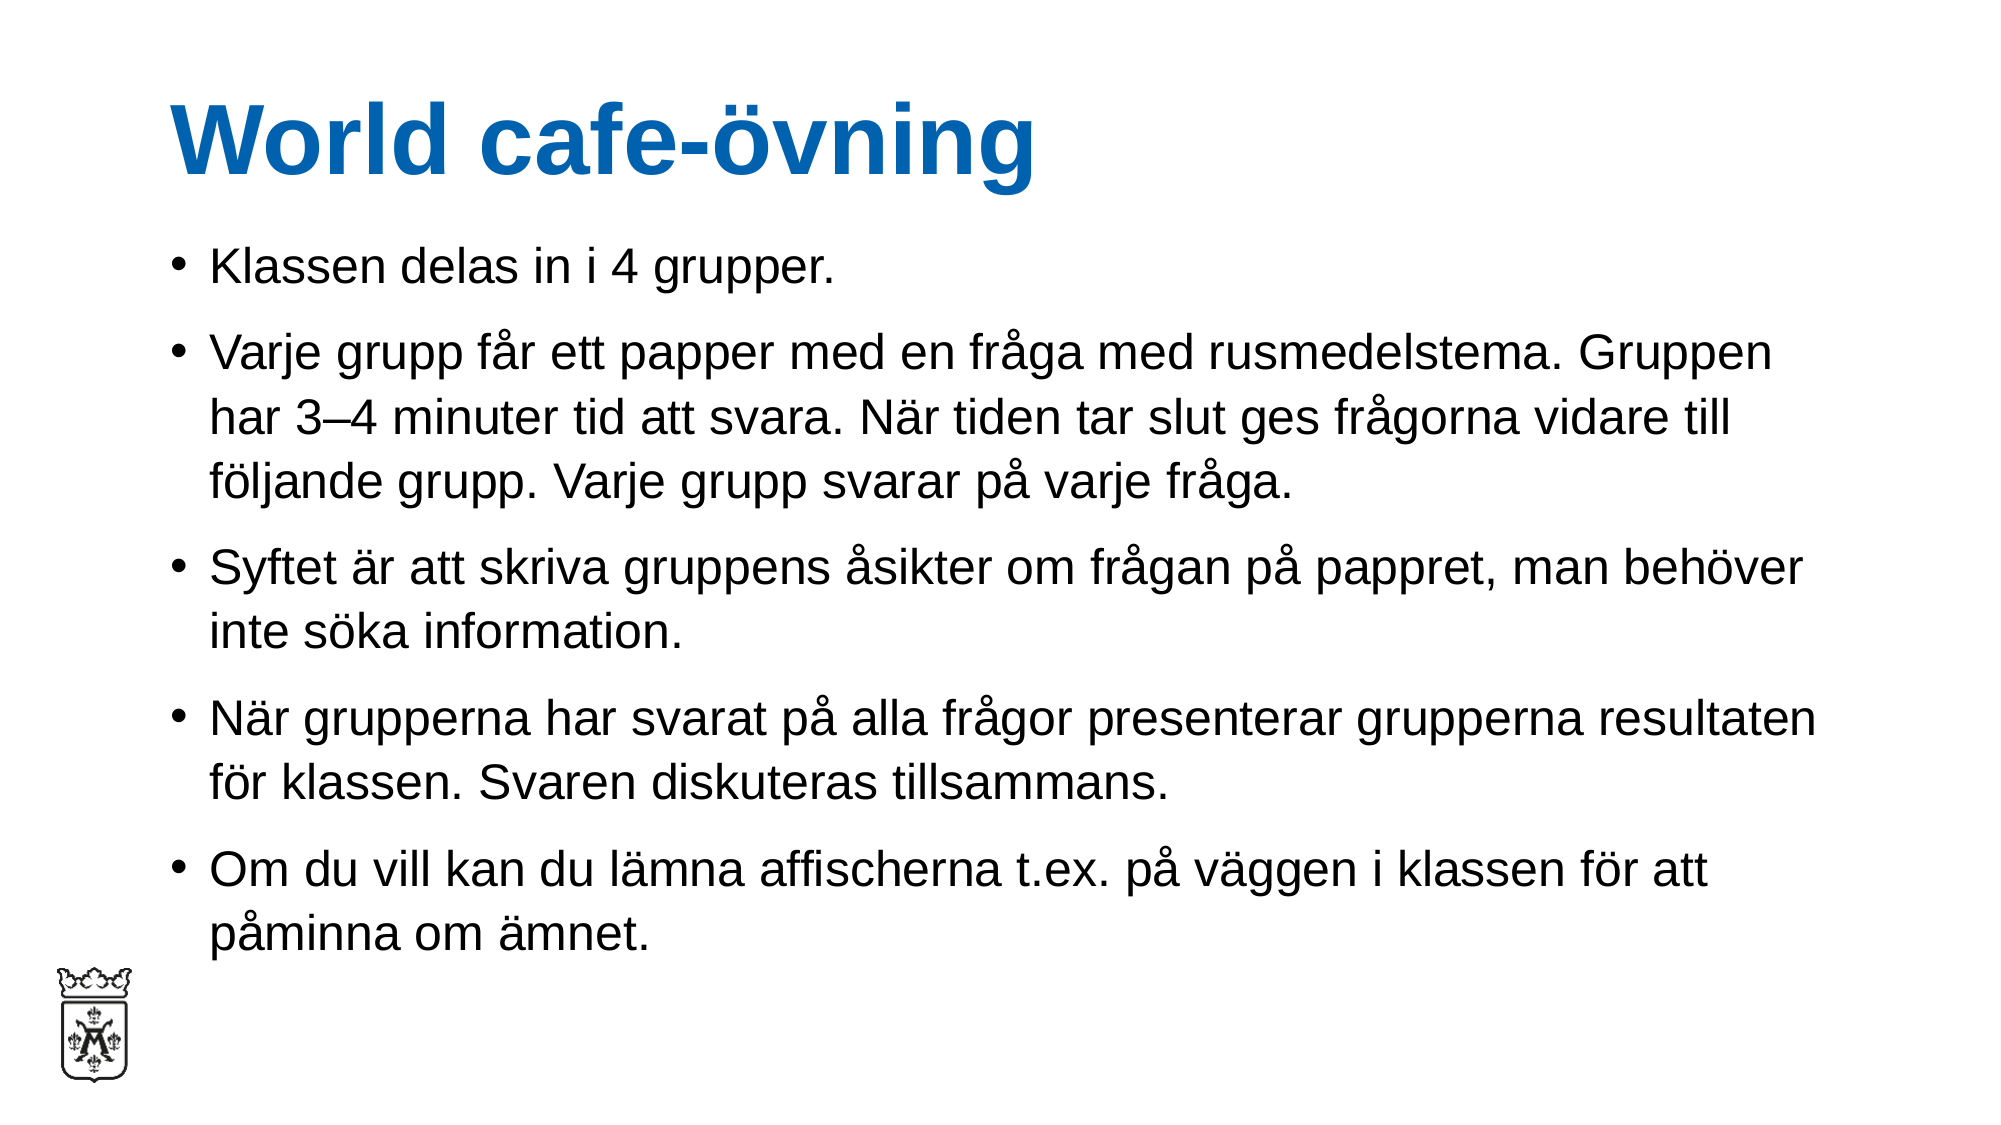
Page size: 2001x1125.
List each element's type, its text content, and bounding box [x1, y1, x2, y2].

picture [56, 966, 140, 1084]
list Klassen delas in i 4 grupper. Varje grupp får ett papper med en fråga med rusmedelstema. Gruppen har 3–4 minuter tid att svara. När tiden tar slut ges frågorna vidare till följande grupp. Varje grupp svarar på varje fråga. Syftet är att skriva gruppens åsikter om frågan på pappret, man behöver inte söka information. När grupperna har svarat på alla frågor presenterar grupperna resultaten för klassen. Svaren diskuteras tillsammans. Om du vill kan du lämna affischerna t.ex. på väggen i klassen för att påminna om ämnet. [170, 221, 1856, 1045]
title World cafe-övning [170, 67, 1882, 222]
